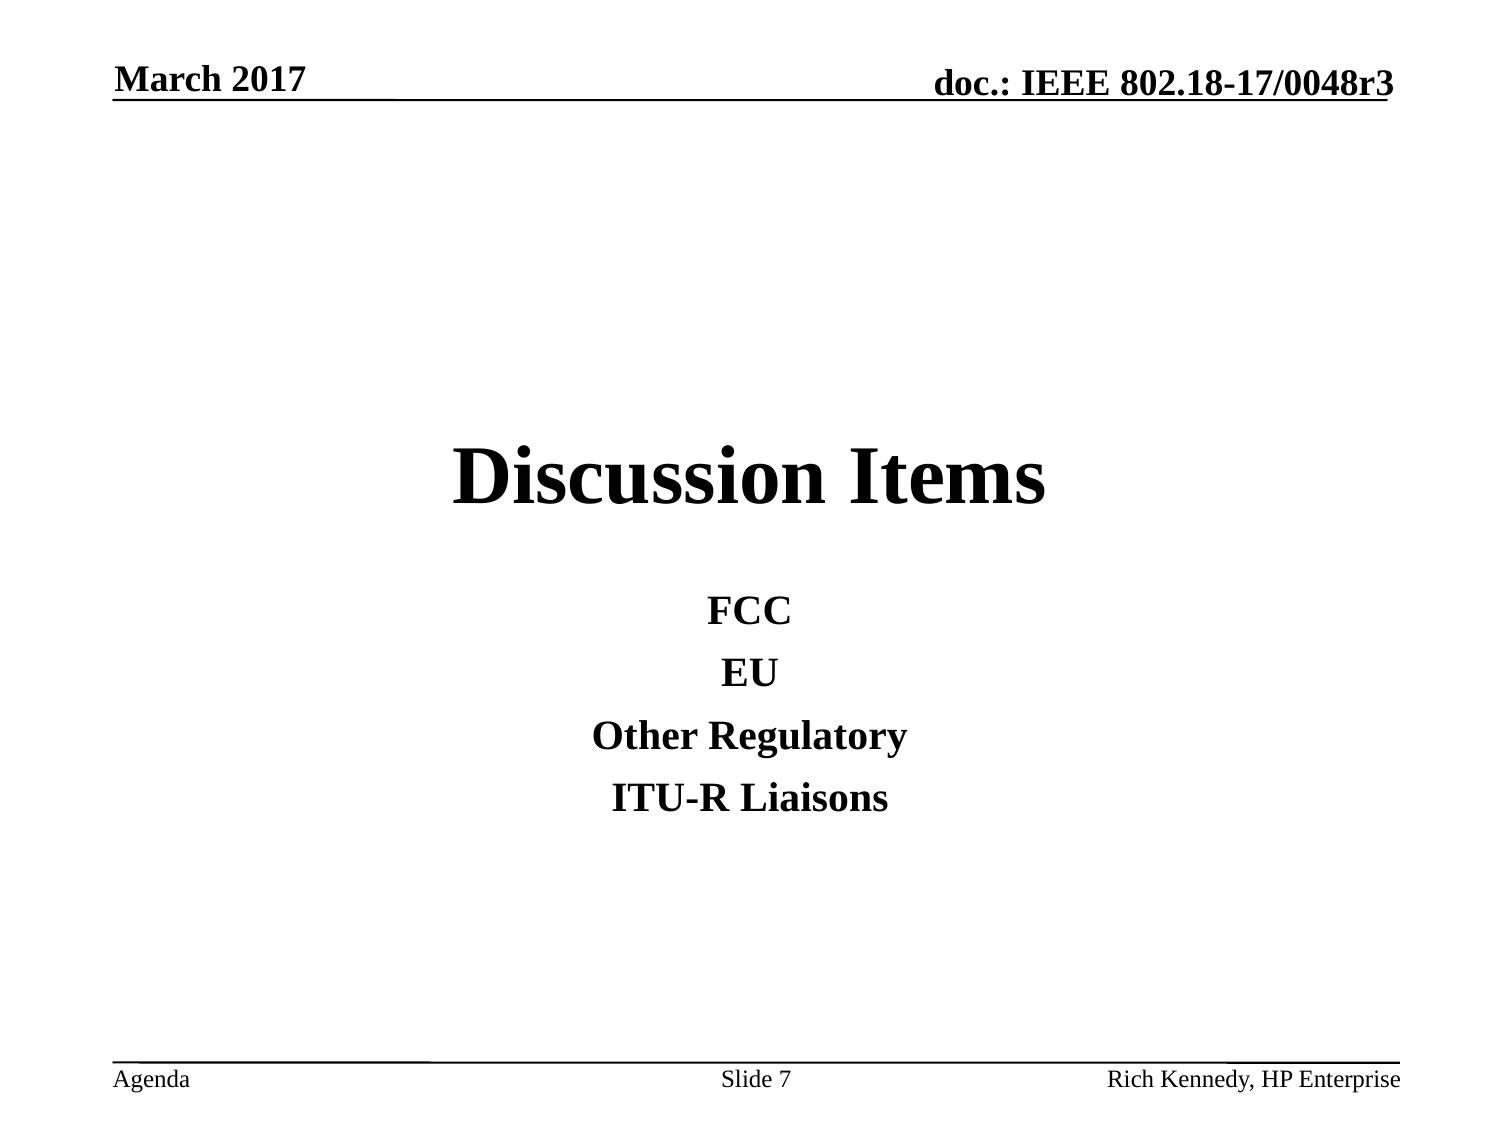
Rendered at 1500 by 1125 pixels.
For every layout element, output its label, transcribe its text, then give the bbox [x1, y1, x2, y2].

subtitle FCC EU Other Regulatory ITU-R Liaisons [224, 574, 1276, 1026]
title Discussion Items [112, 349, 1388, 591]
slide_number Slide 7 [712, 1061, 800, 1123]
footer Rich Kennedy, HP Enterprise [878, 1061, 1402, 1093]
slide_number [114, 54, 423, 100]
